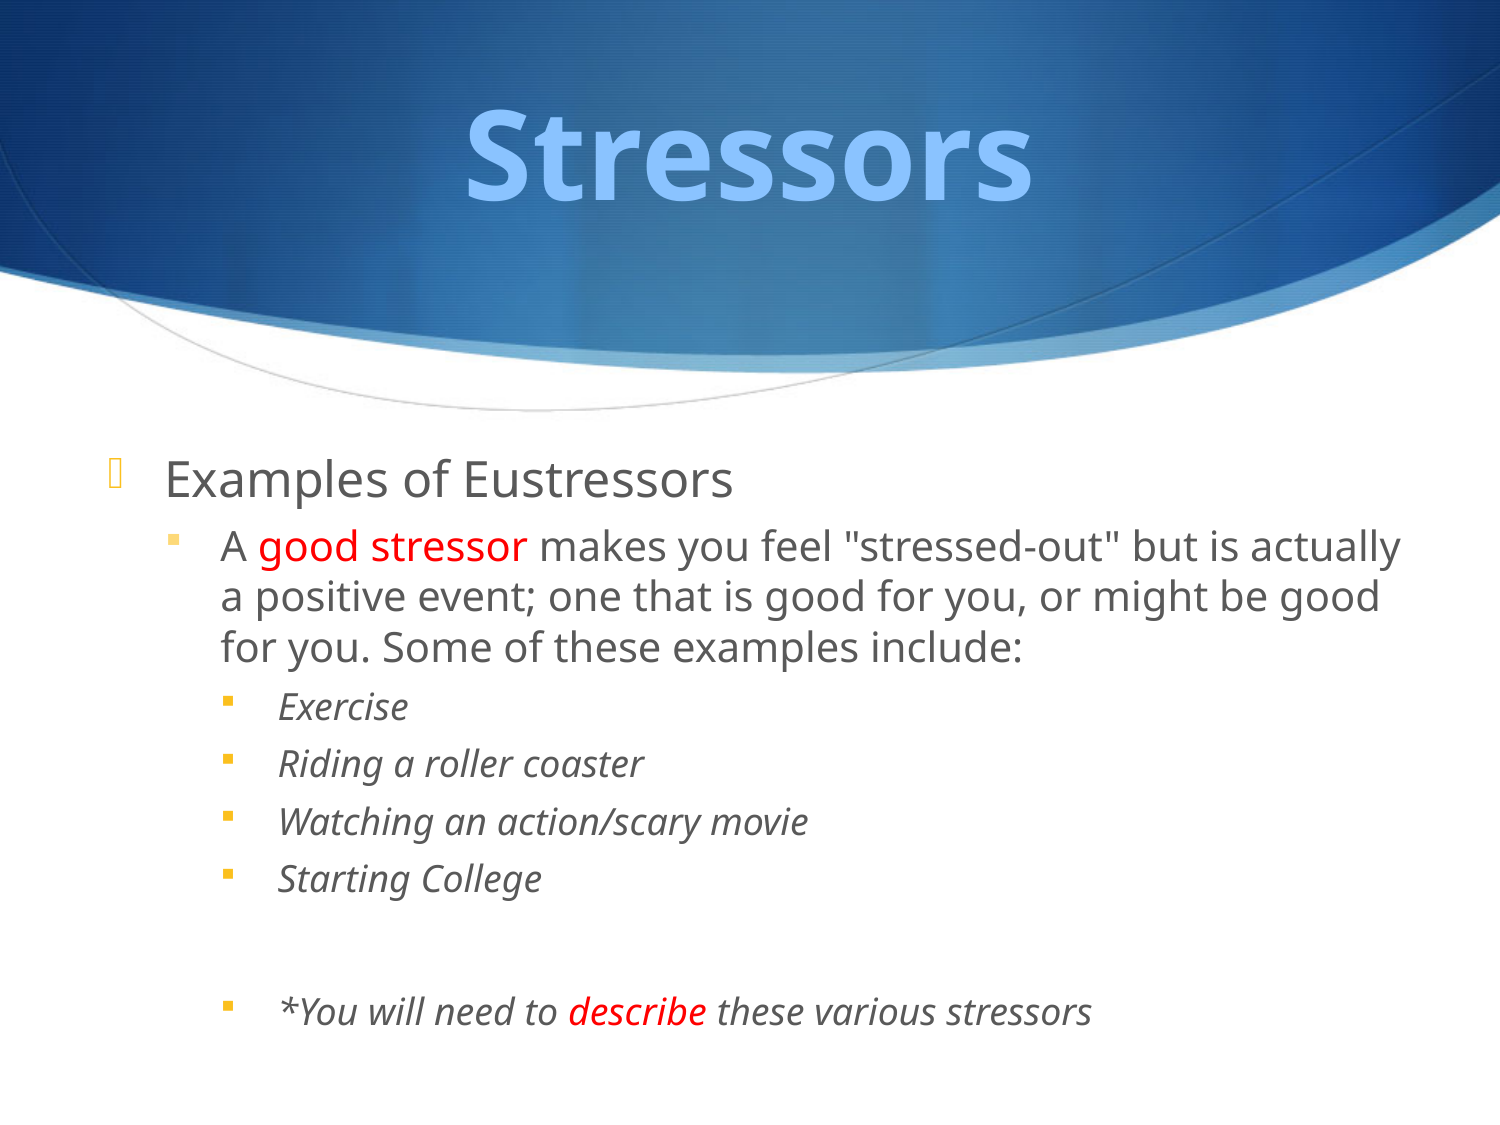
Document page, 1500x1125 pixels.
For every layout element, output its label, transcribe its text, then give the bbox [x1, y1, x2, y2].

title Stressors [75, 56, 1425, 245]
list Examples of Eustressors A good stressor makes you feel "stressed-out" but is actually a positive event; one that is good for you, or might be good for you. Some of these examples include: Exercise Riding a roller coaster Watching an action/scary movie Starting College *You will need to describe these various stressors [92, 440, 1443, 1062]
picture [0, 0, 1500, 1125]
